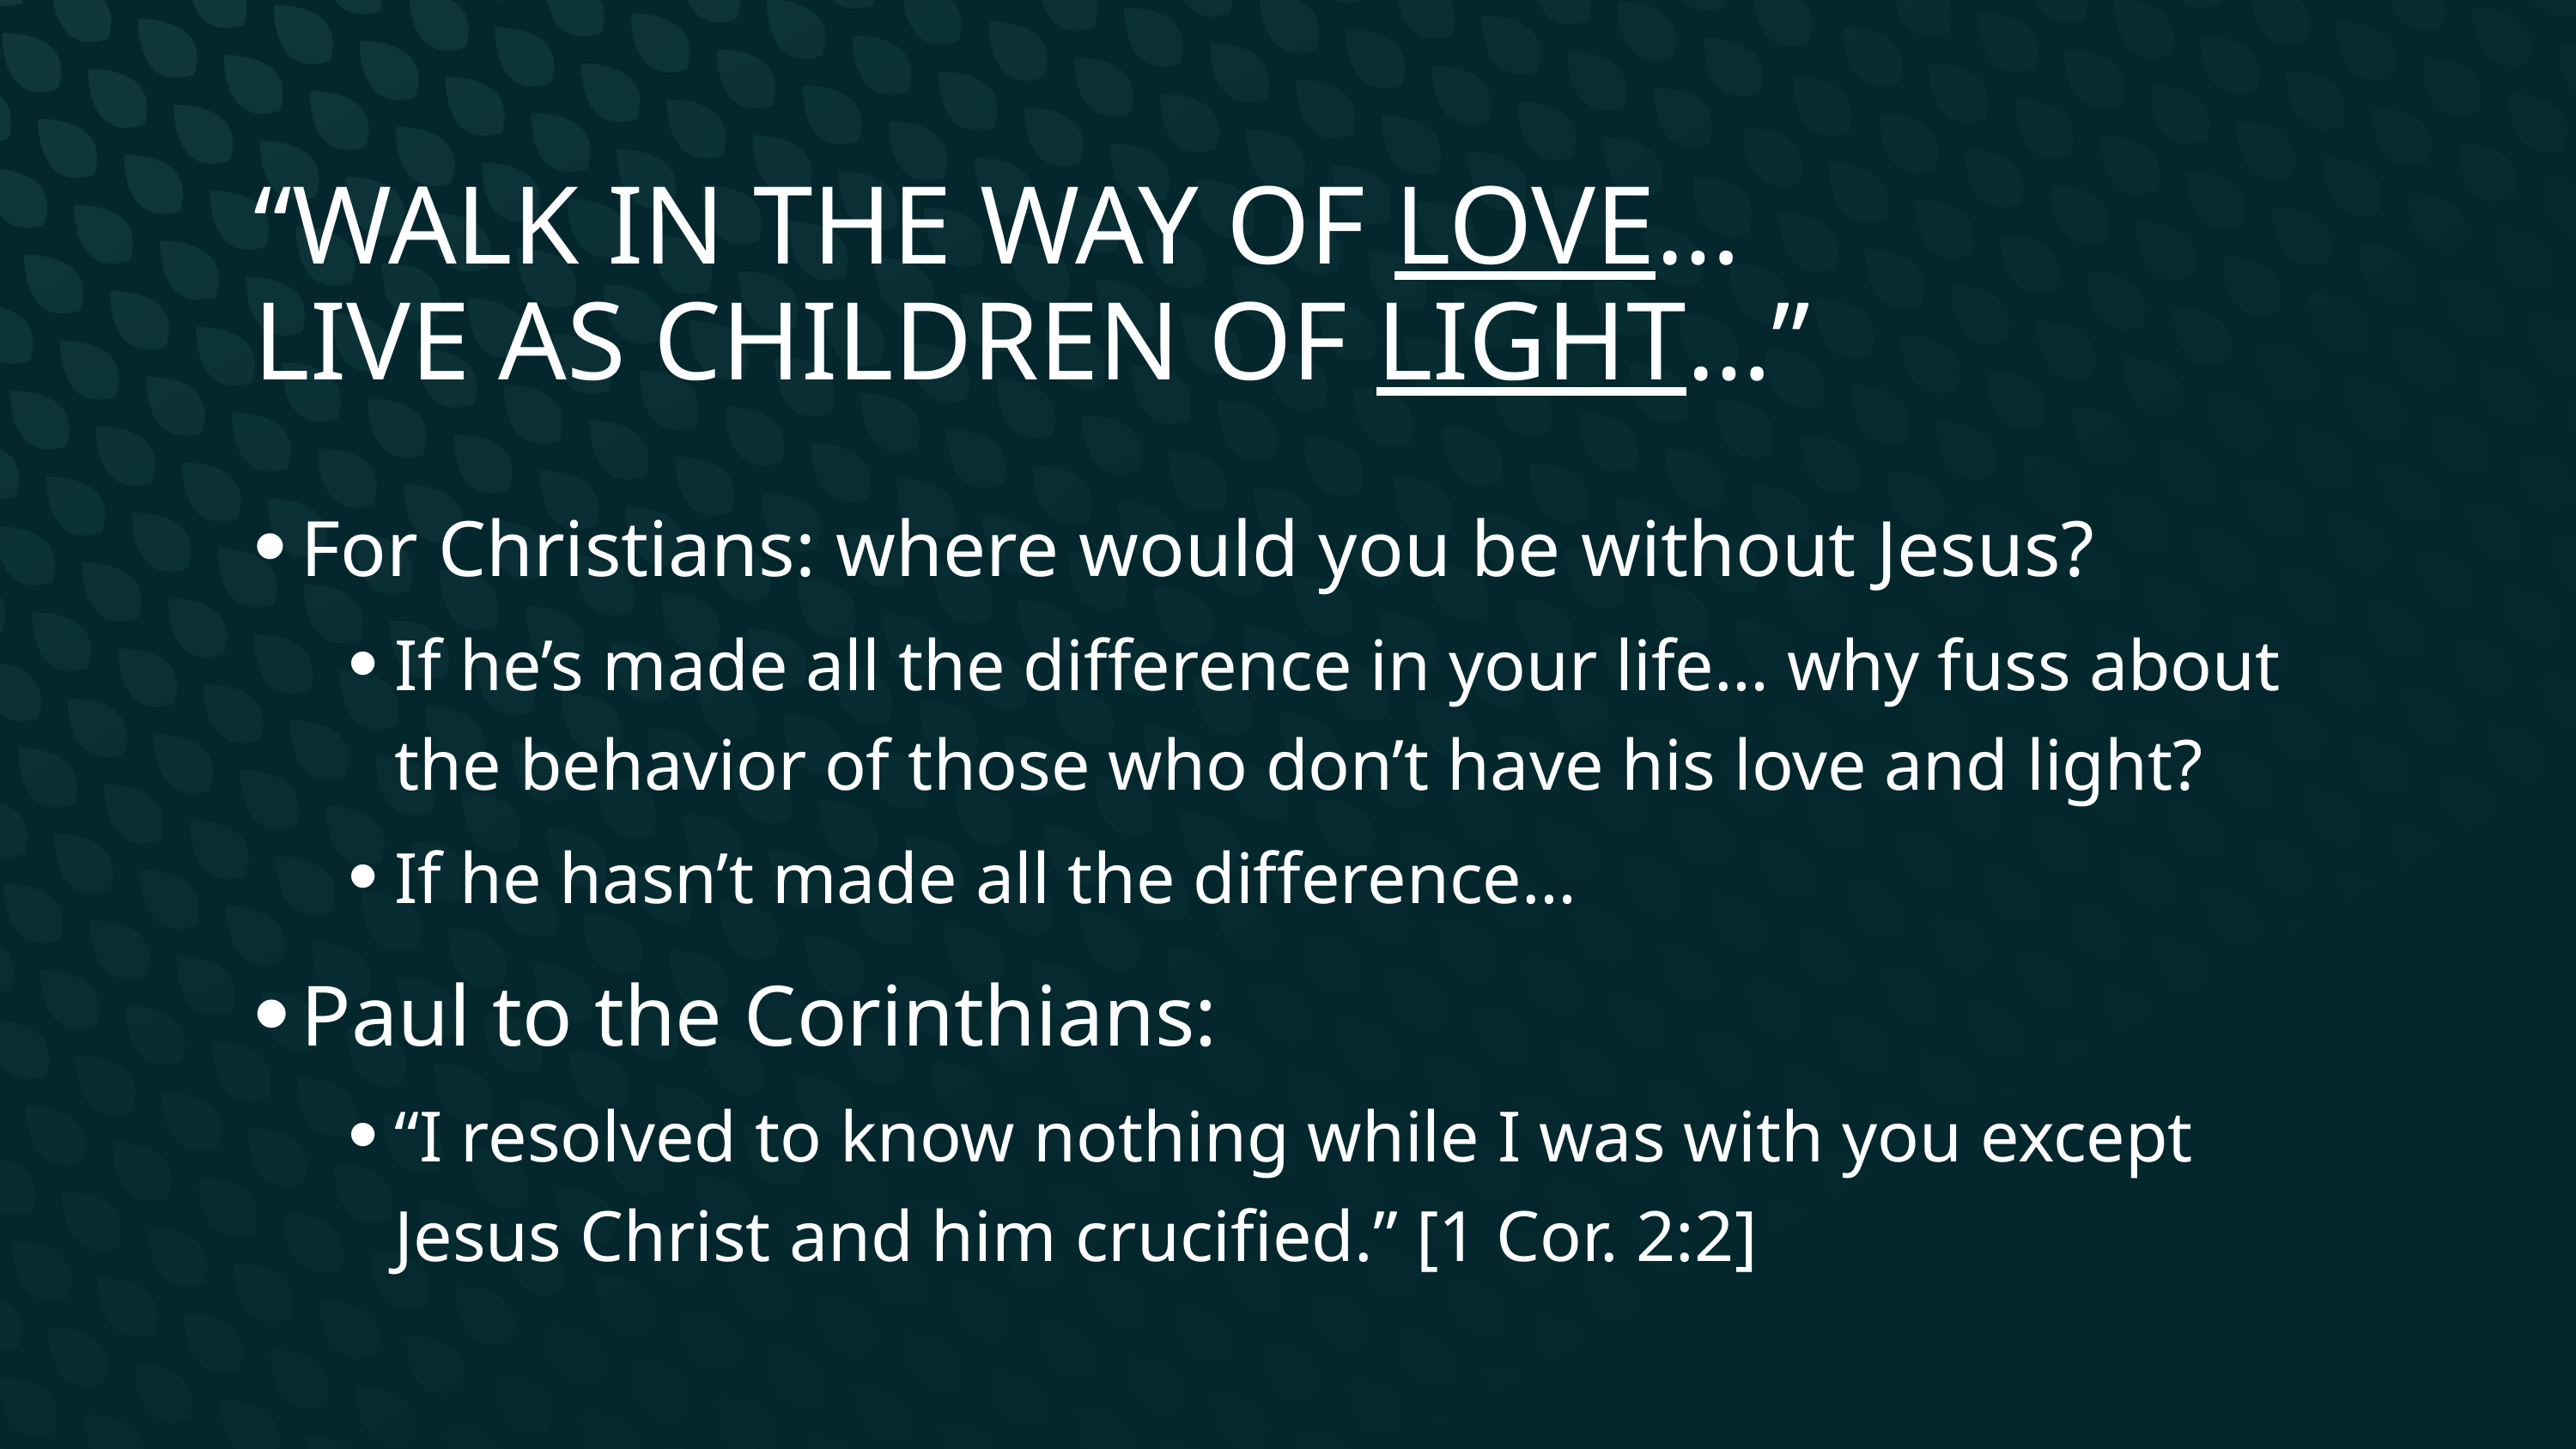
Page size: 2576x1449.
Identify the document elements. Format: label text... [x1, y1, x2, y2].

title “Walk in the way of Love… Live as Children of Light…” [240, 130, 1828, 443]
list For Christians: where would you be without Jesus? If he’s made all the difference in your life… why fuss about the behavior of those who don’t have his love and light? If he hasn’t made all the difference… Paul to the Corinthians: “I resolved to know nothing while I was with you except Jesus Christ and him crucified.” [1 Cor. 2:2] [240, 475, 2335, 1319]
picture [0, 0, 2576, 1449]
